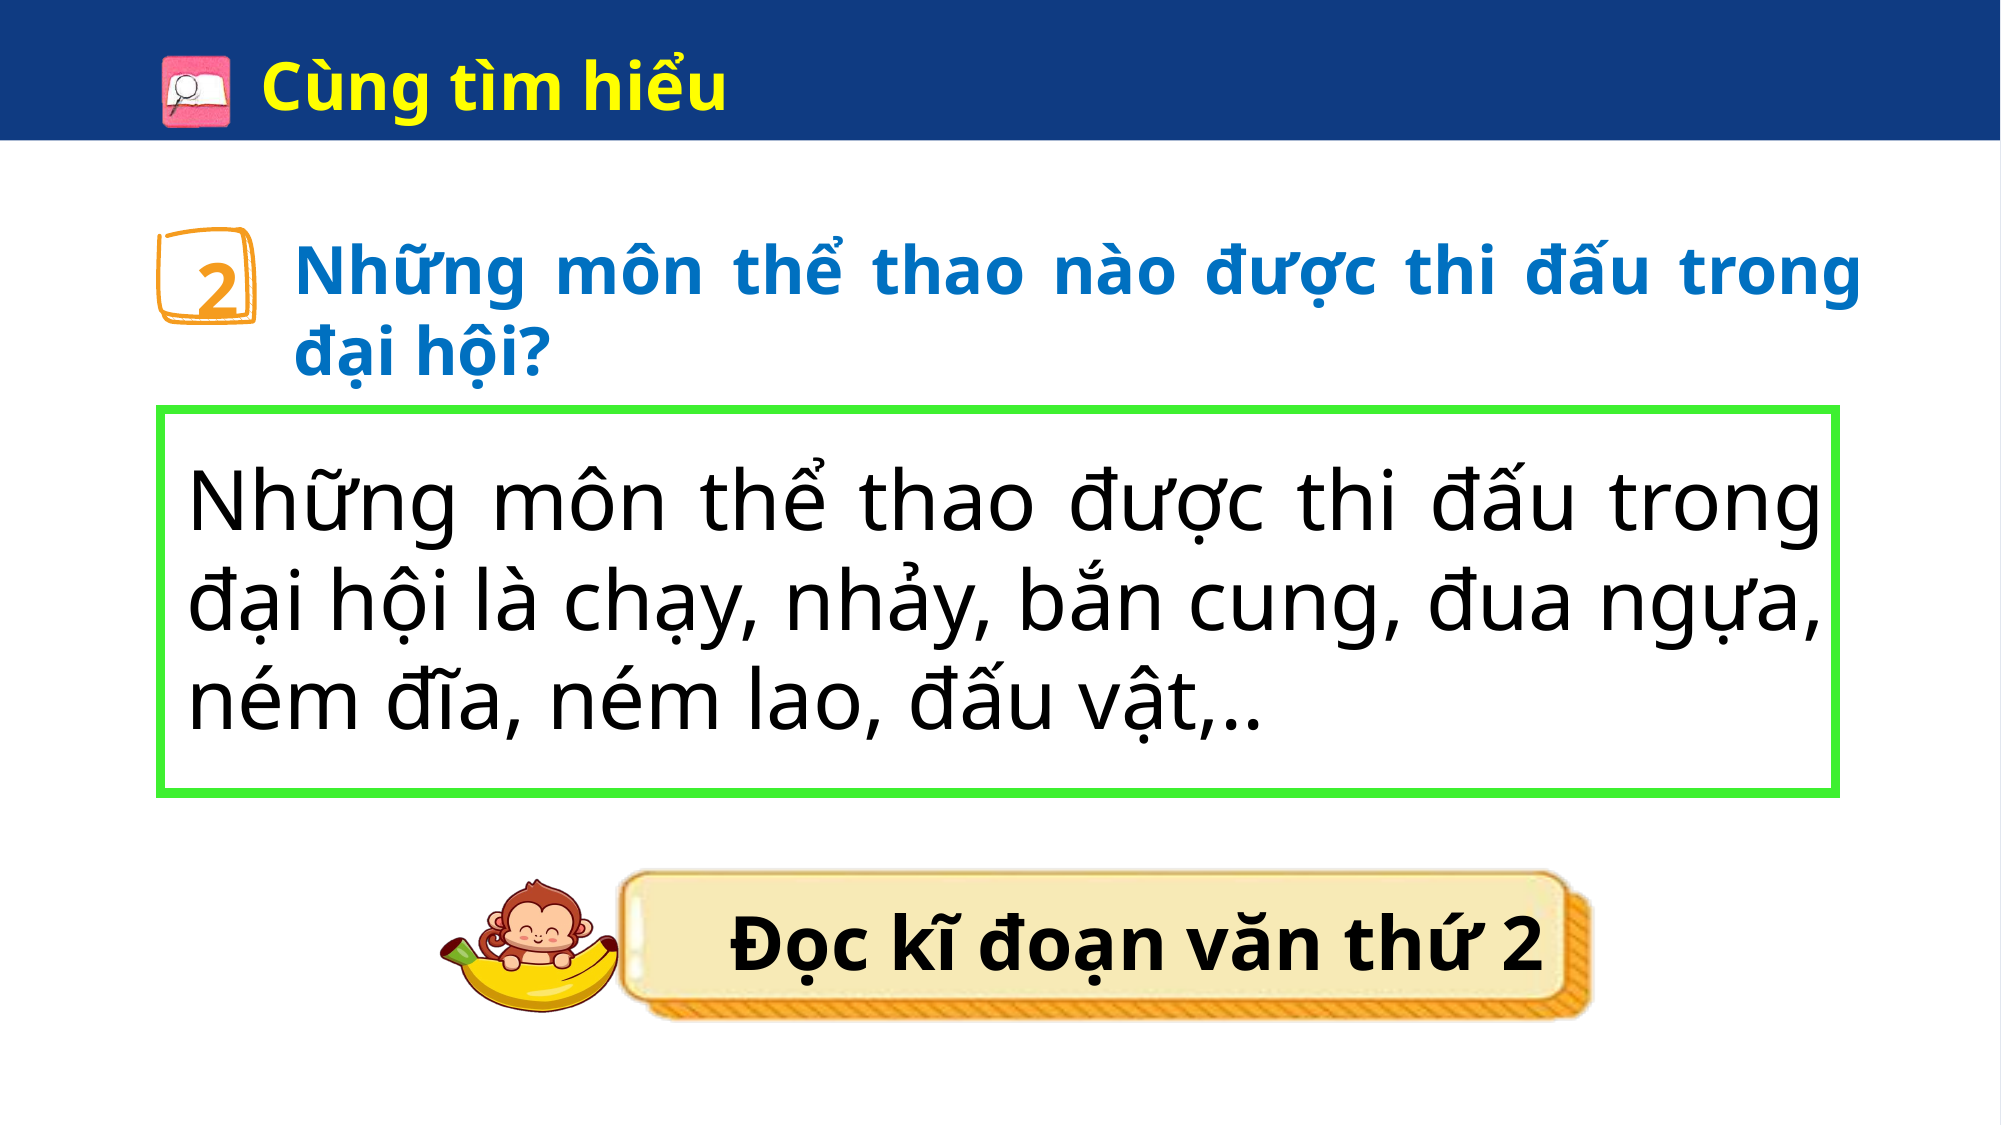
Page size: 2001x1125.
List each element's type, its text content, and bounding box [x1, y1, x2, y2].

text_box Những môn thể thao nào được thi đấu trong đại hội? [278, 220, 1880, 396]
text_box Cùng tìm hiểu [218, 36, 772, 131]
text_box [158, 212, 255, 329]
picture [0, 0, 2001, 1125]
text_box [160, 409, 1841, 849]
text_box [406, 597, 1650, 1125]
